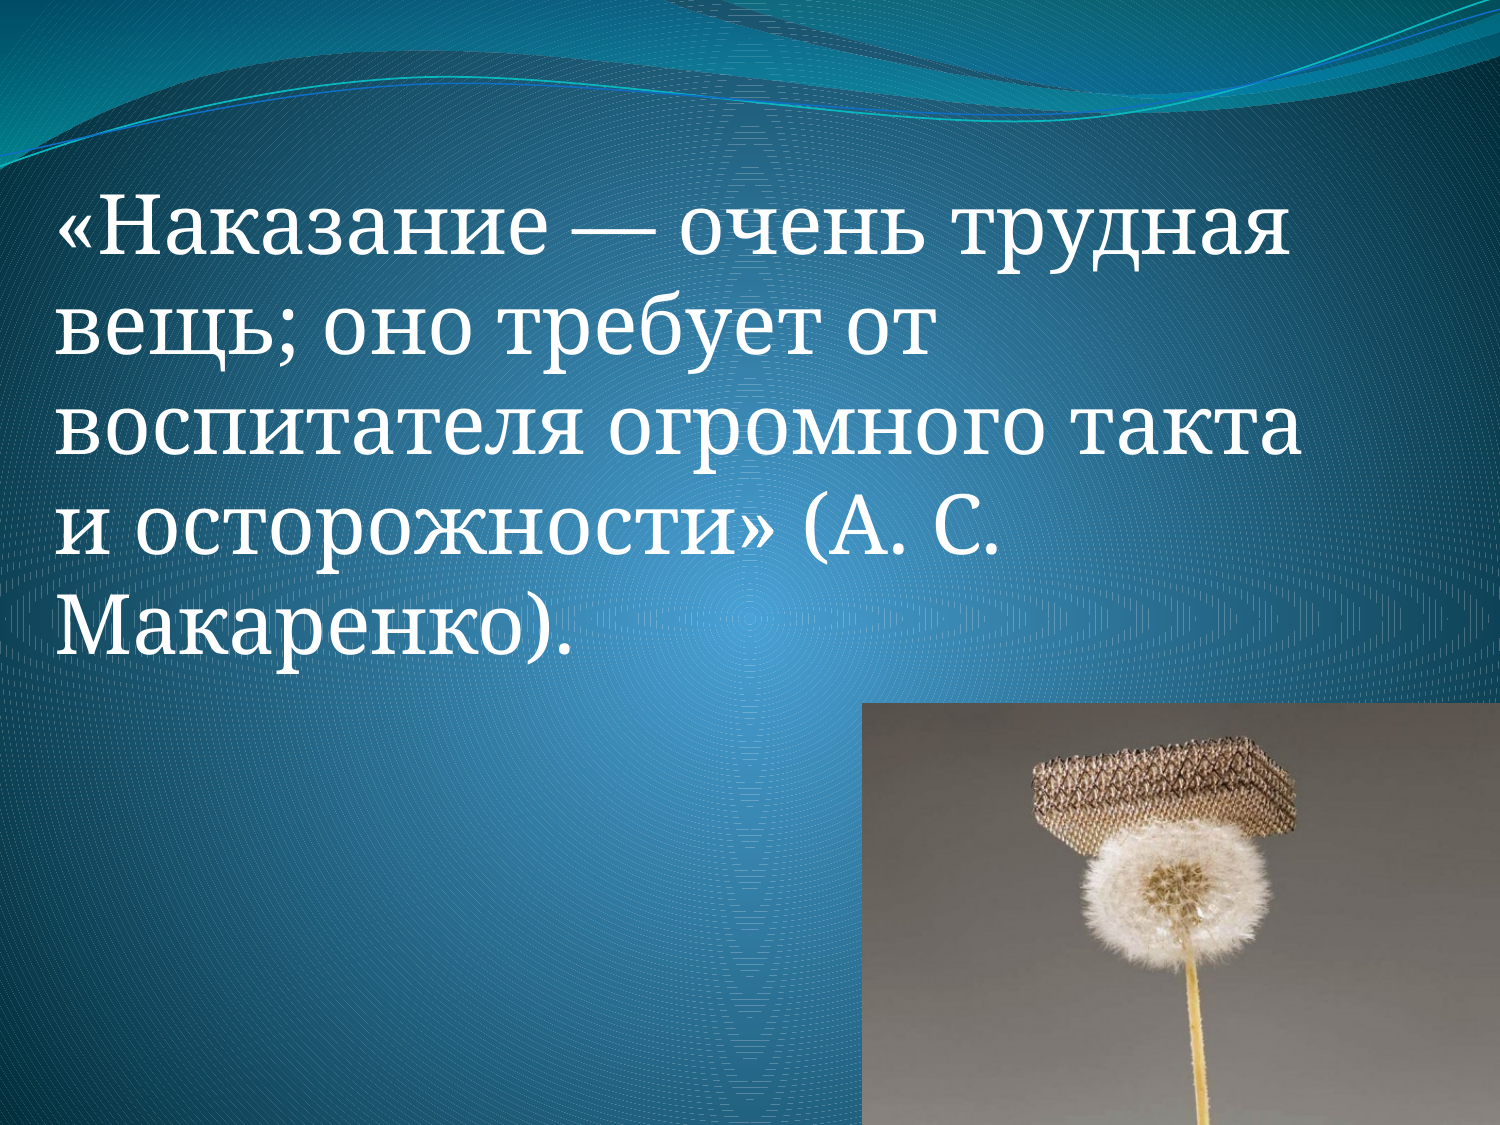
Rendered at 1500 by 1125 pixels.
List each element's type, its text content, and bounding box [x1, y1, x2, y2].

picture [862, 702, 1500, 1125]
list «Наказание — очень трудная вещь; оно требует от воспитателя огромного такта и осторожности» (А. С. Макаренко). [46, 164, 1362, 692]
